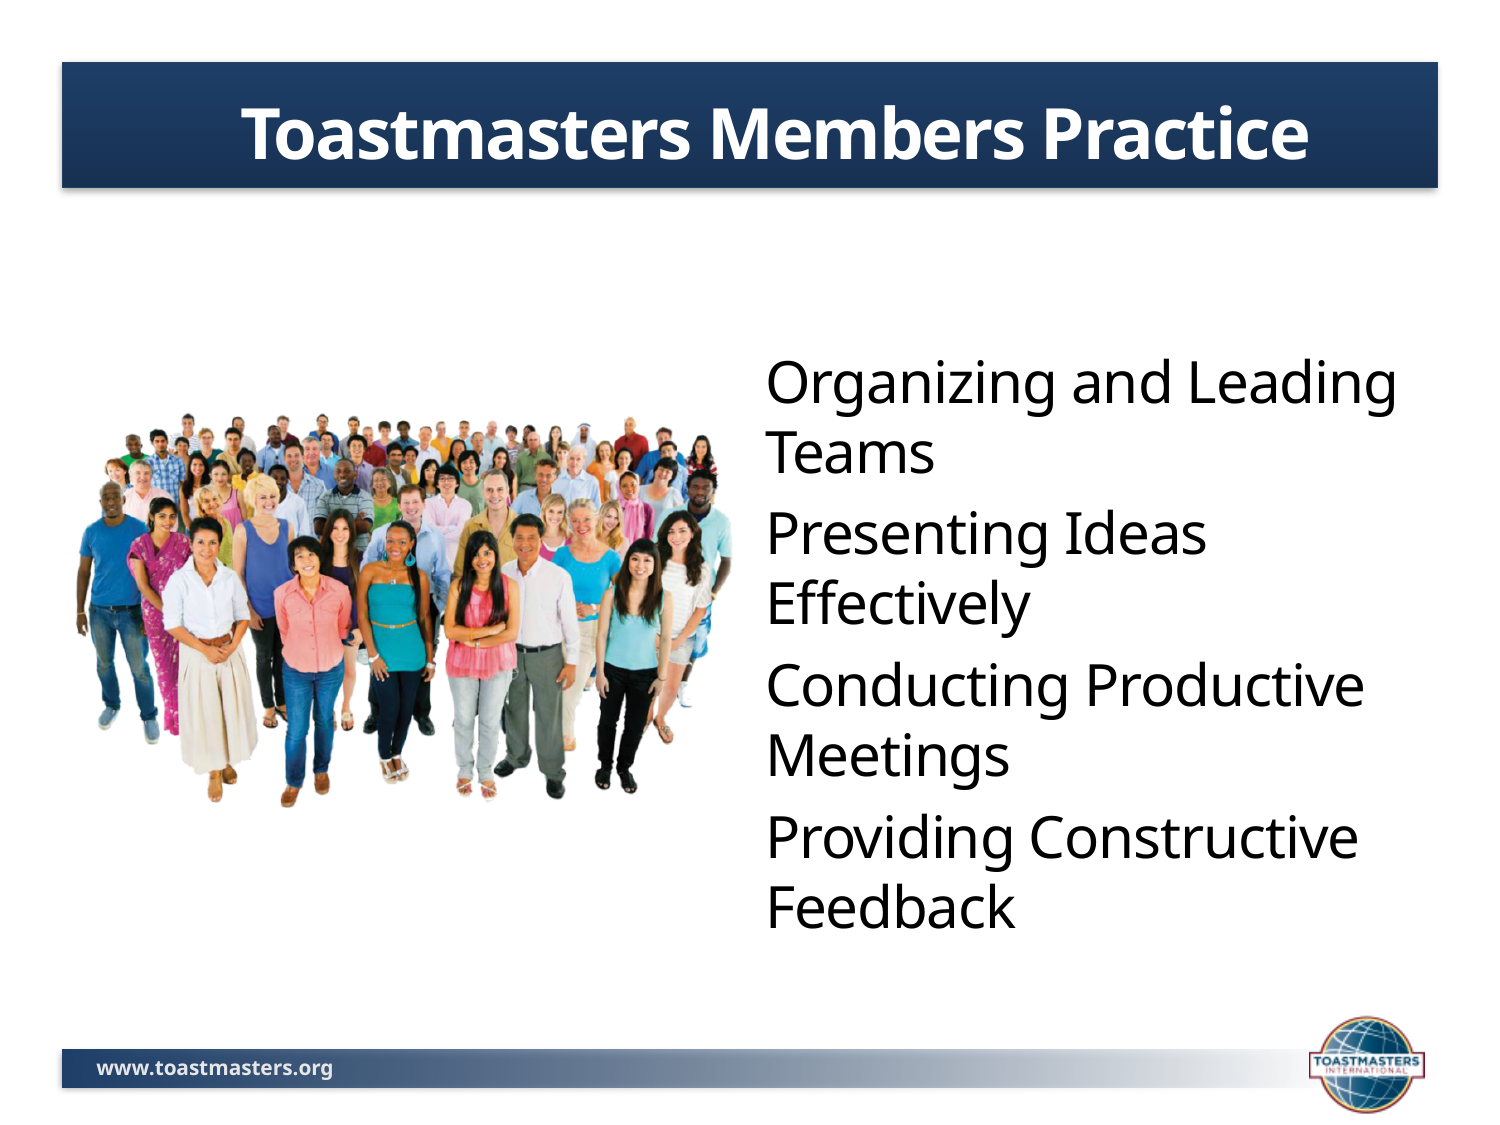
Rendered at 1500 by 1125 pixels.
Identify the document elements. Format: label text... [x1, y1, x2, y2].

list Organizing and Leading Teams Presenting Ideas Effectively Conducting Productive Meetings Providing Constructive Feedback [750, 337, 1500, 1013]
picture [48, 349, 755, 847]
title Toastmasters Members Practice [225, 37, 1488, 225]
picture [1309, 1013, 1425, 1117]
